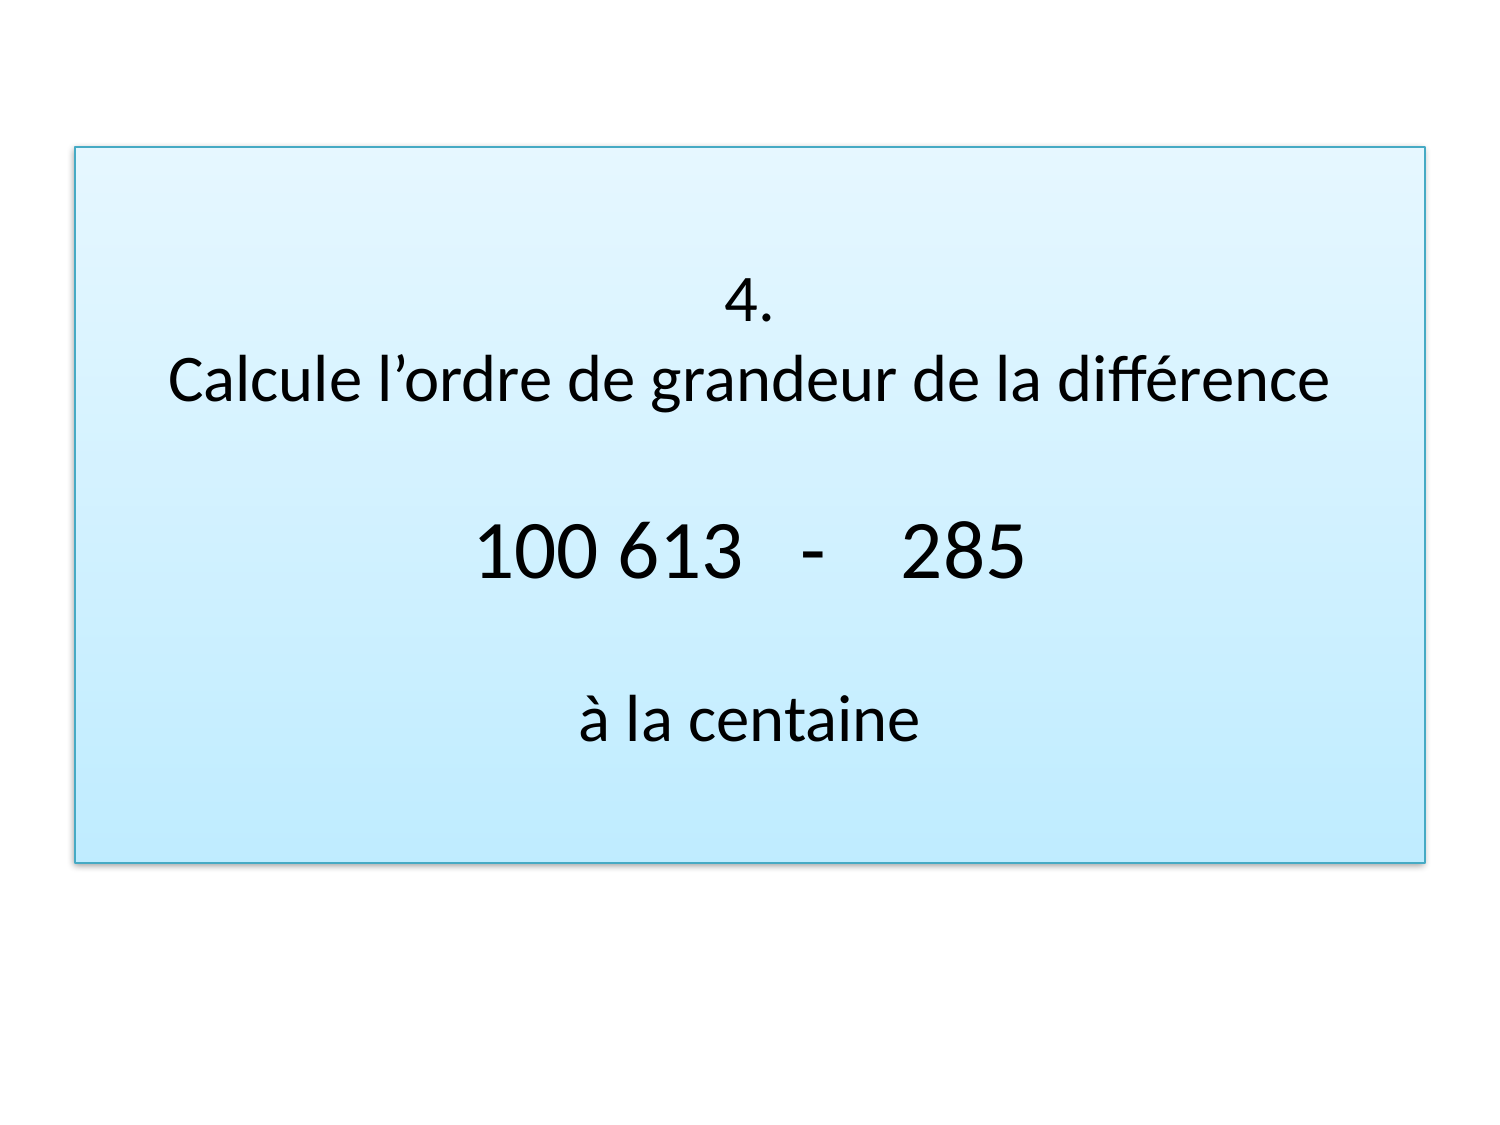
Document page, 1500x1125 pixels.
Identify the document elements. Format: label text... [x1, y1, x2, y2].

text_box 4. Calcule l’ordre de grandeur de la différence 100 613 - 285 à la centaine [74, 146, 1426, 864]
